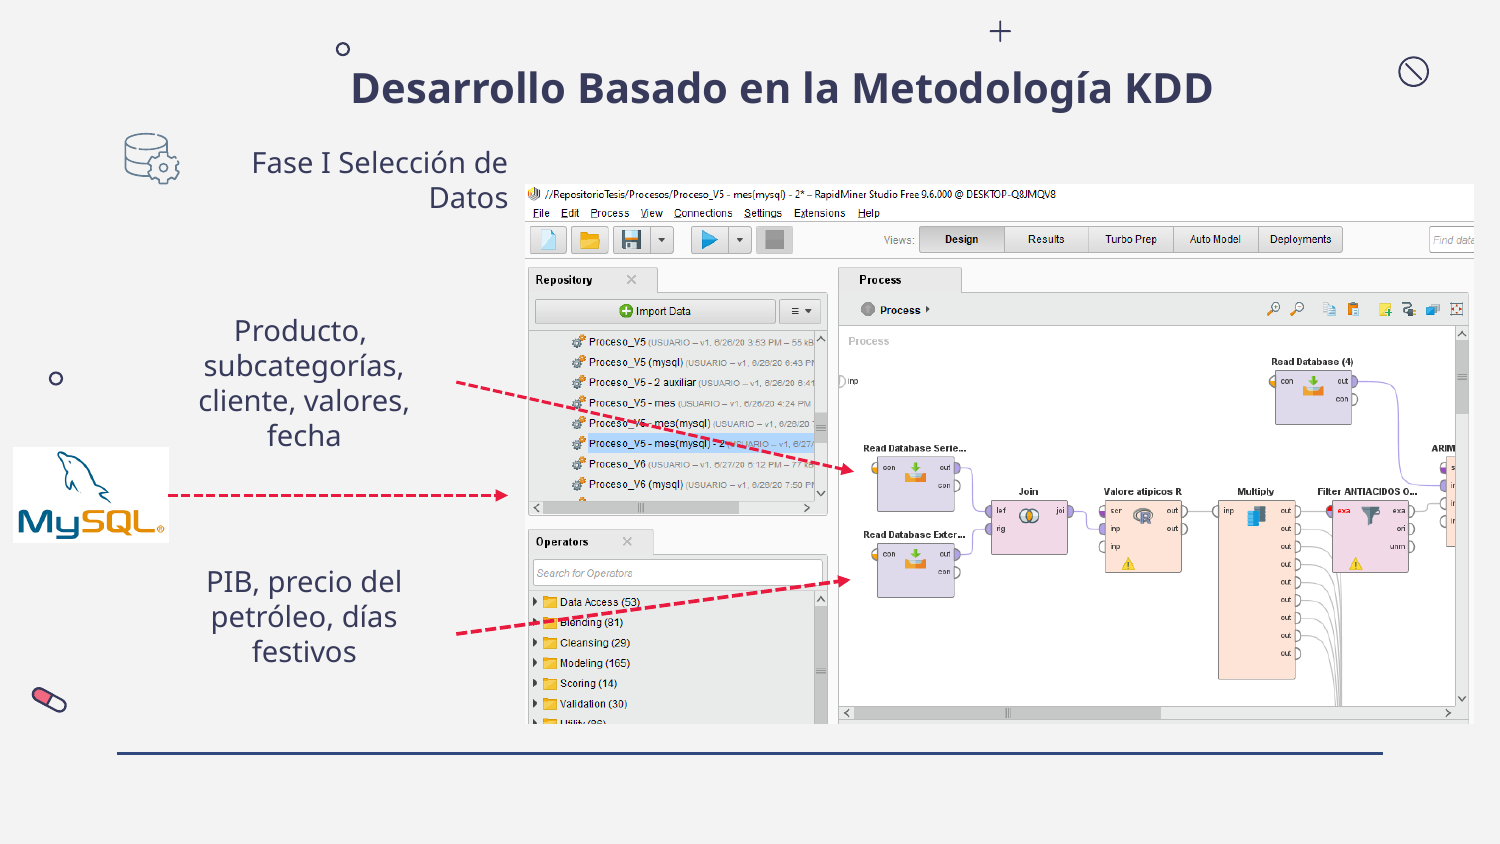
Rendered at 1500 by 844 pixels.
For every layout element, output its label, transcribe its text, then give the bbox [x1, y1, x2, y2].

picture [13, 447, 169, 544]
text_box PIB, precio del petróleo, días festivos [141, 574, 467, 657]
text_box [456, 381, 855, 472]
picture [524, 184, 1474, 725]
text_box Fase I Selección de Datos [170, 121, 524, 207]
title Desarrollo Basado en la Metodología KDD [258, 47, 1307, 142]
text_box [456, 579, 851, 635]
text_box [124, 132, 181, 185]
text_box Producto, subcategorías, cliente, valores, fecha [152, 340, 457, 424]
